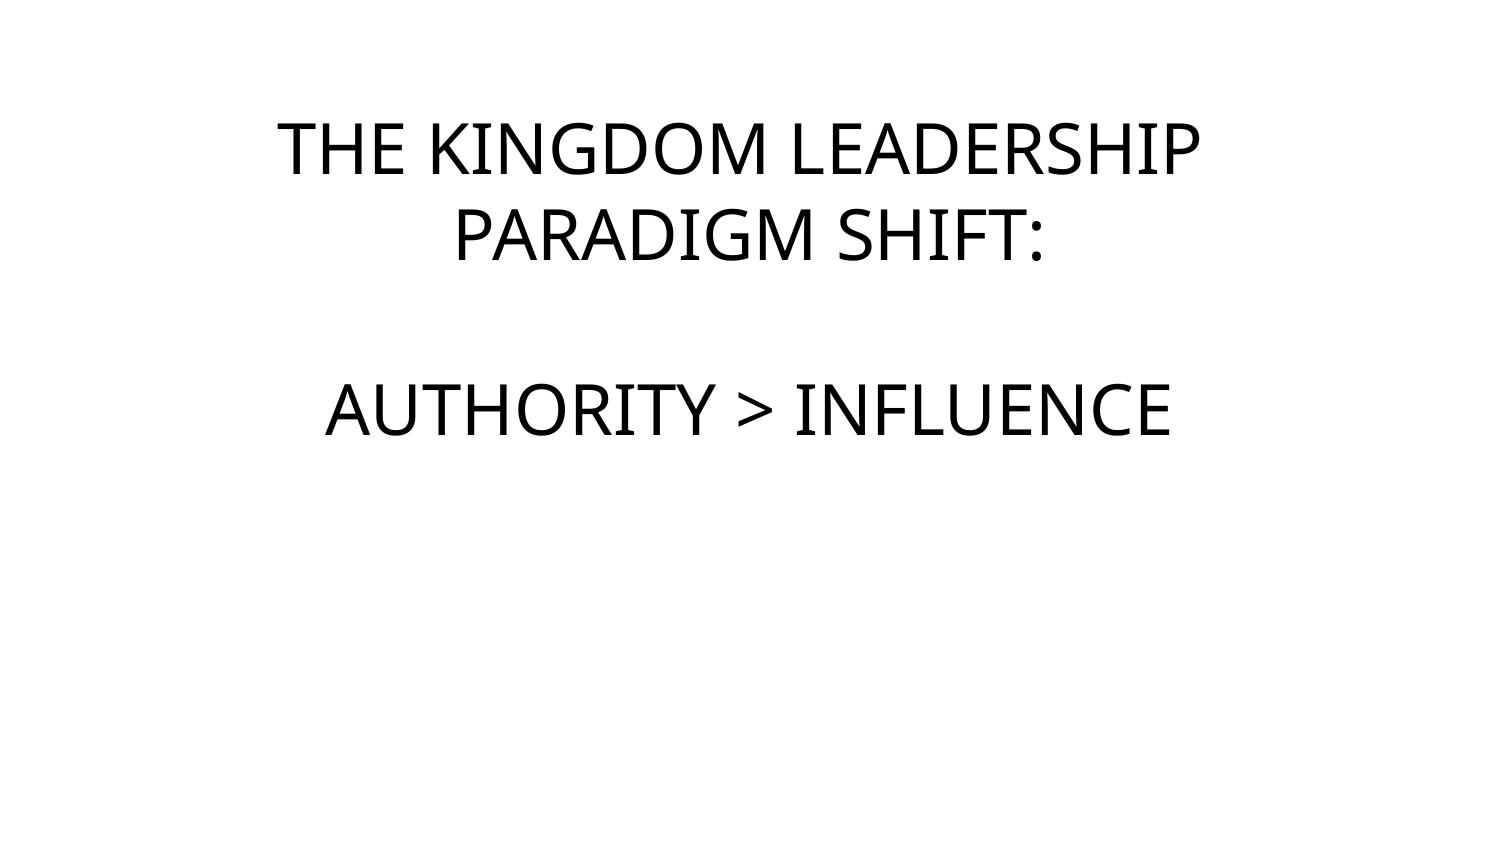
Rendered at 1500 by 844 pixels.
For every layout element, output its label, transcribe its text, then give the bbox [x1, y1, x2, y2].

subtitle AUTHORITY > INFLUENCE [51, 349, 1449, 595]
title THE KINGDOM LEADERSHIP PARADIGM SHIFT: [51, 122, 1449, 290]
